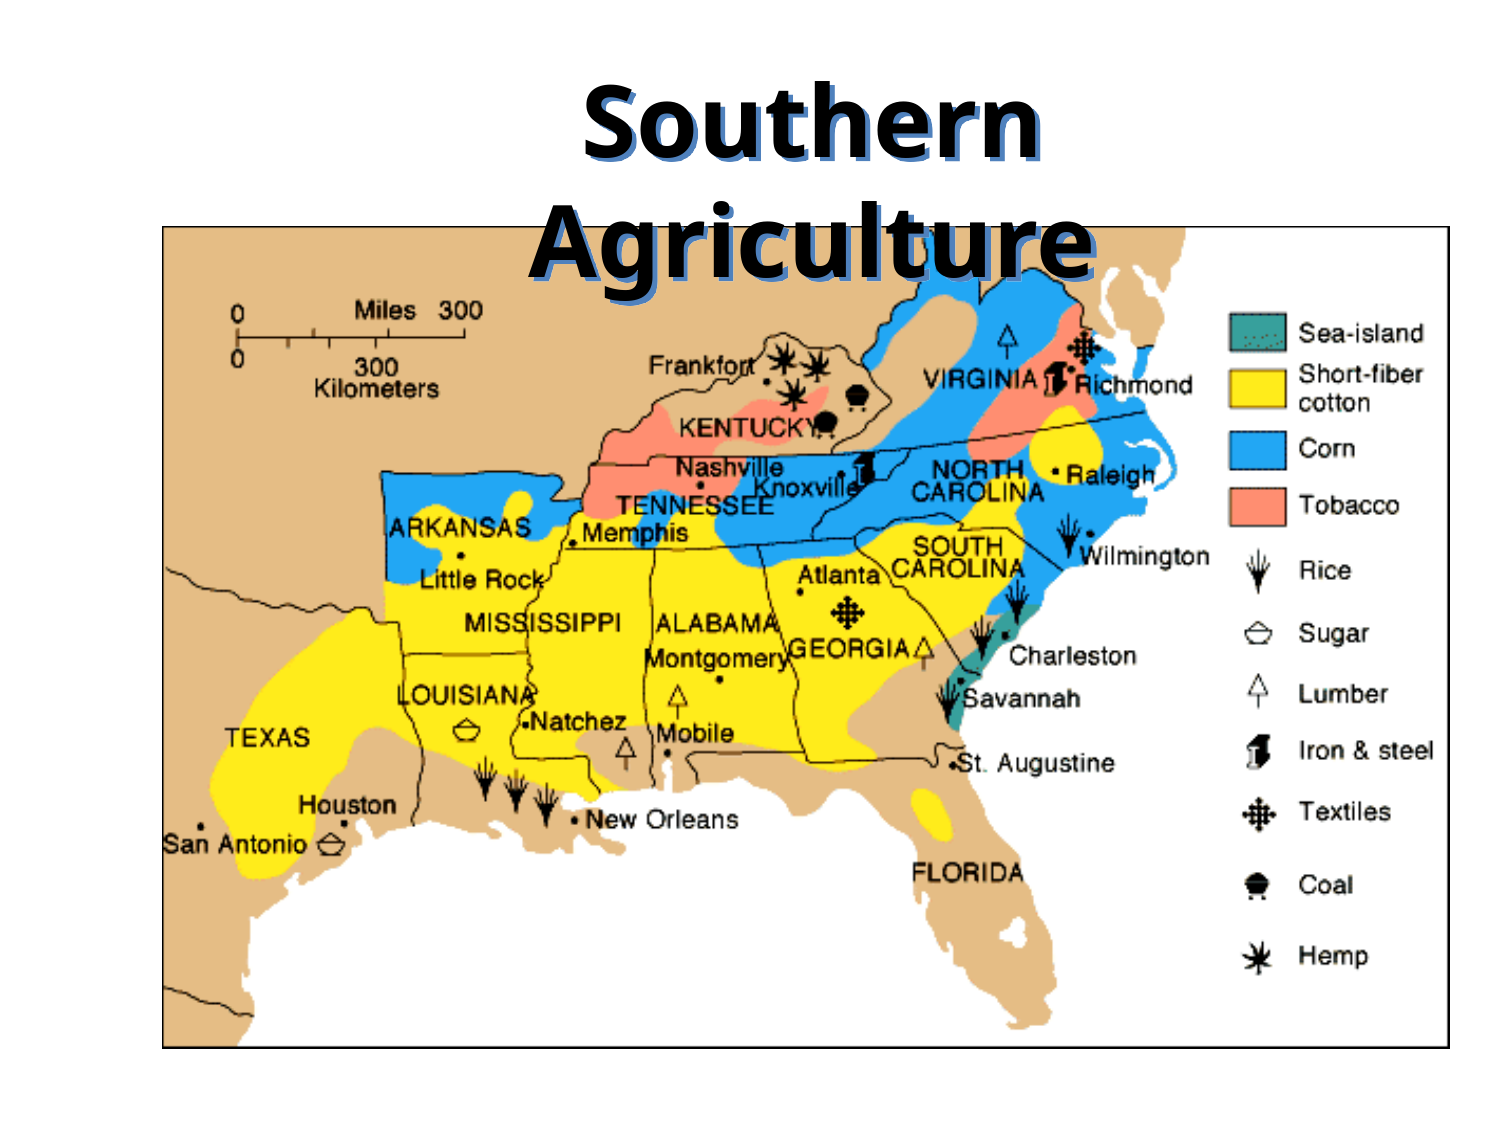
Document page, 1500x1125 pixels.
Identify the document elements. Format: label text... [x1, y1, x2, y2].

text_box Southern Agriculture [312, 49, 1313, 224]
picture [162, 226, 1451, 1049]
